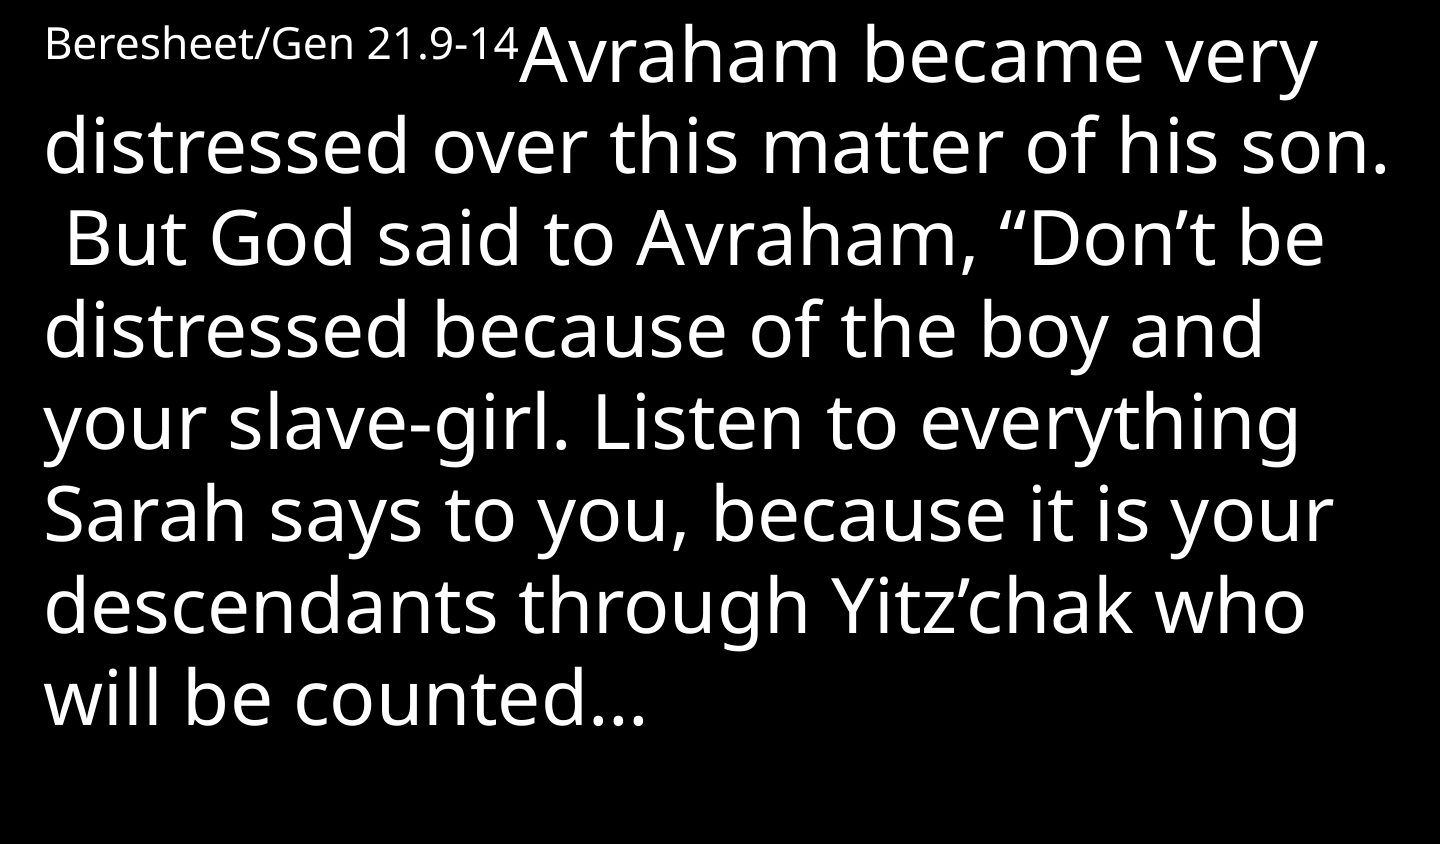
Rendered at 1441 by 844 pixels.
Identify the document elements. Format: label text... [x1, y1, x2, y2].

subtitle Beresheet/Gen 21.9-14Avraham became very distressed over this matter of his son. But God said to Avraham, “Don’t be distressed because of the boy and your slave-girl. Listen to everything Sarah says to you, because it is your descendants through Yitz’chak who will be counted… [32, 0, 1408, 844]
